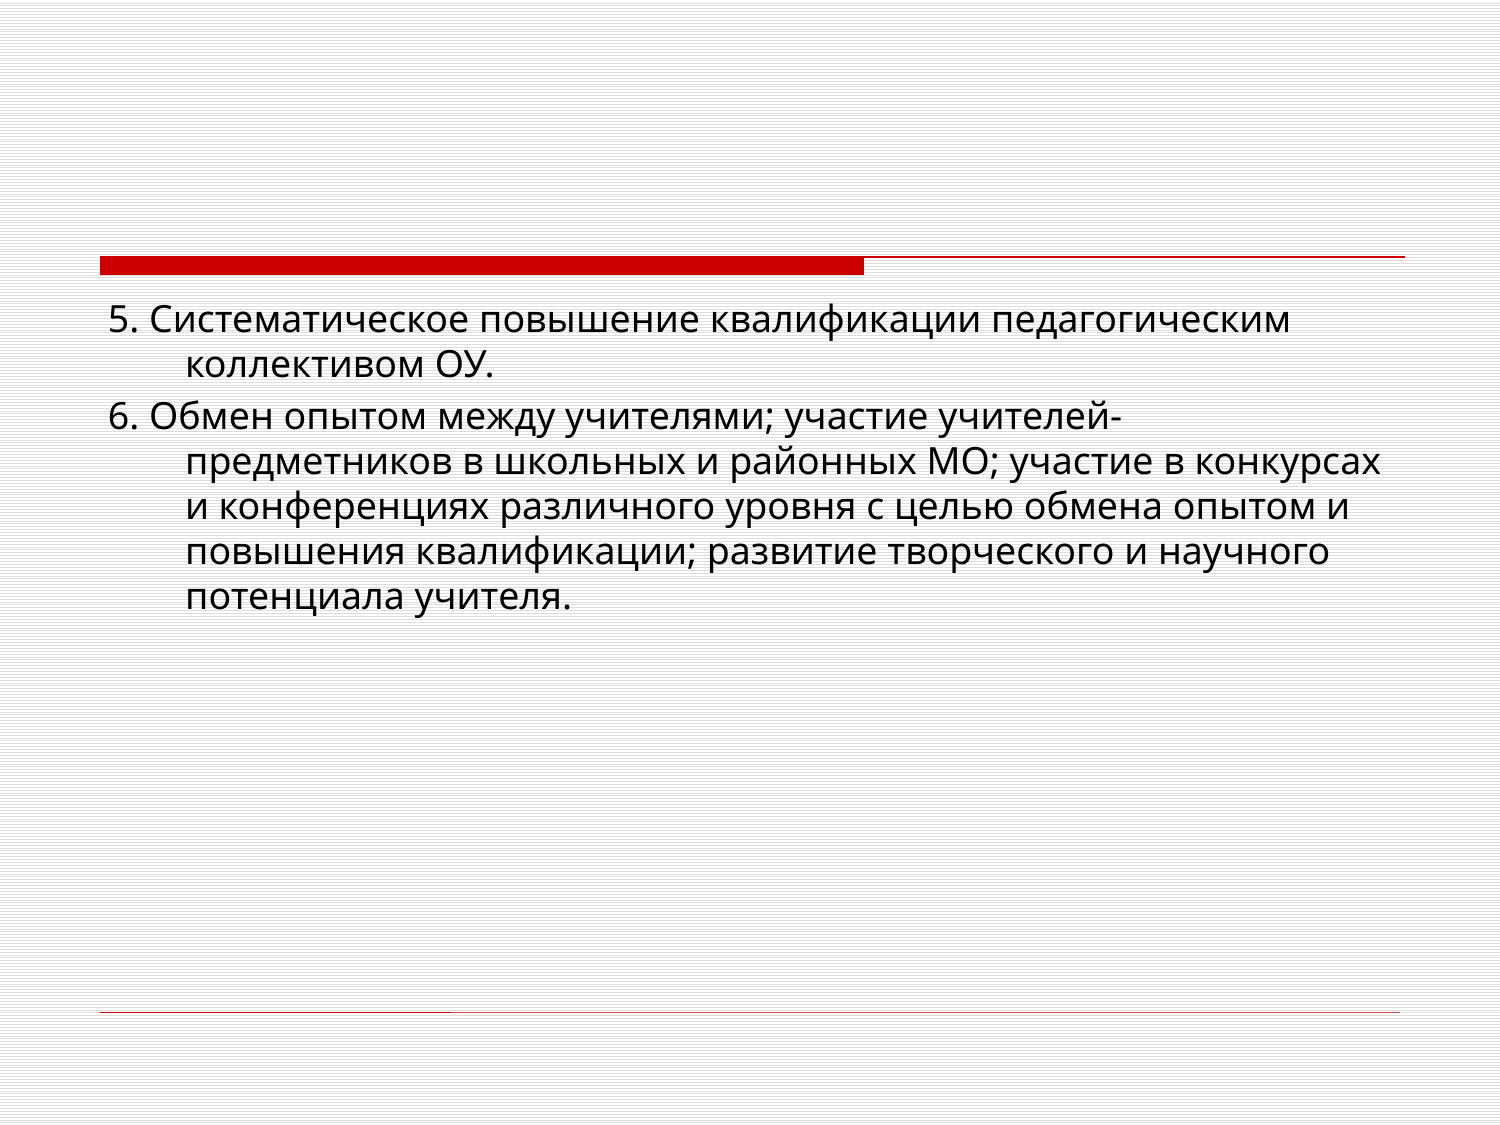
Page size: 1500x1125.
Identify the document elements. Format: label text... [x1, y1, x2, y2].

list 5. Систематическое повышение квалификации педагогическим коллективом ОУ. 6. Обмен опытом между учителями; участие учителей-предметников в школьных и районных МО; участие в конкурсах и конференциях различного уровня с целью обмена опытом и повышения квалификации; развитие творческого и научного потенциала учителя. [92, 287, 1406, 988]
